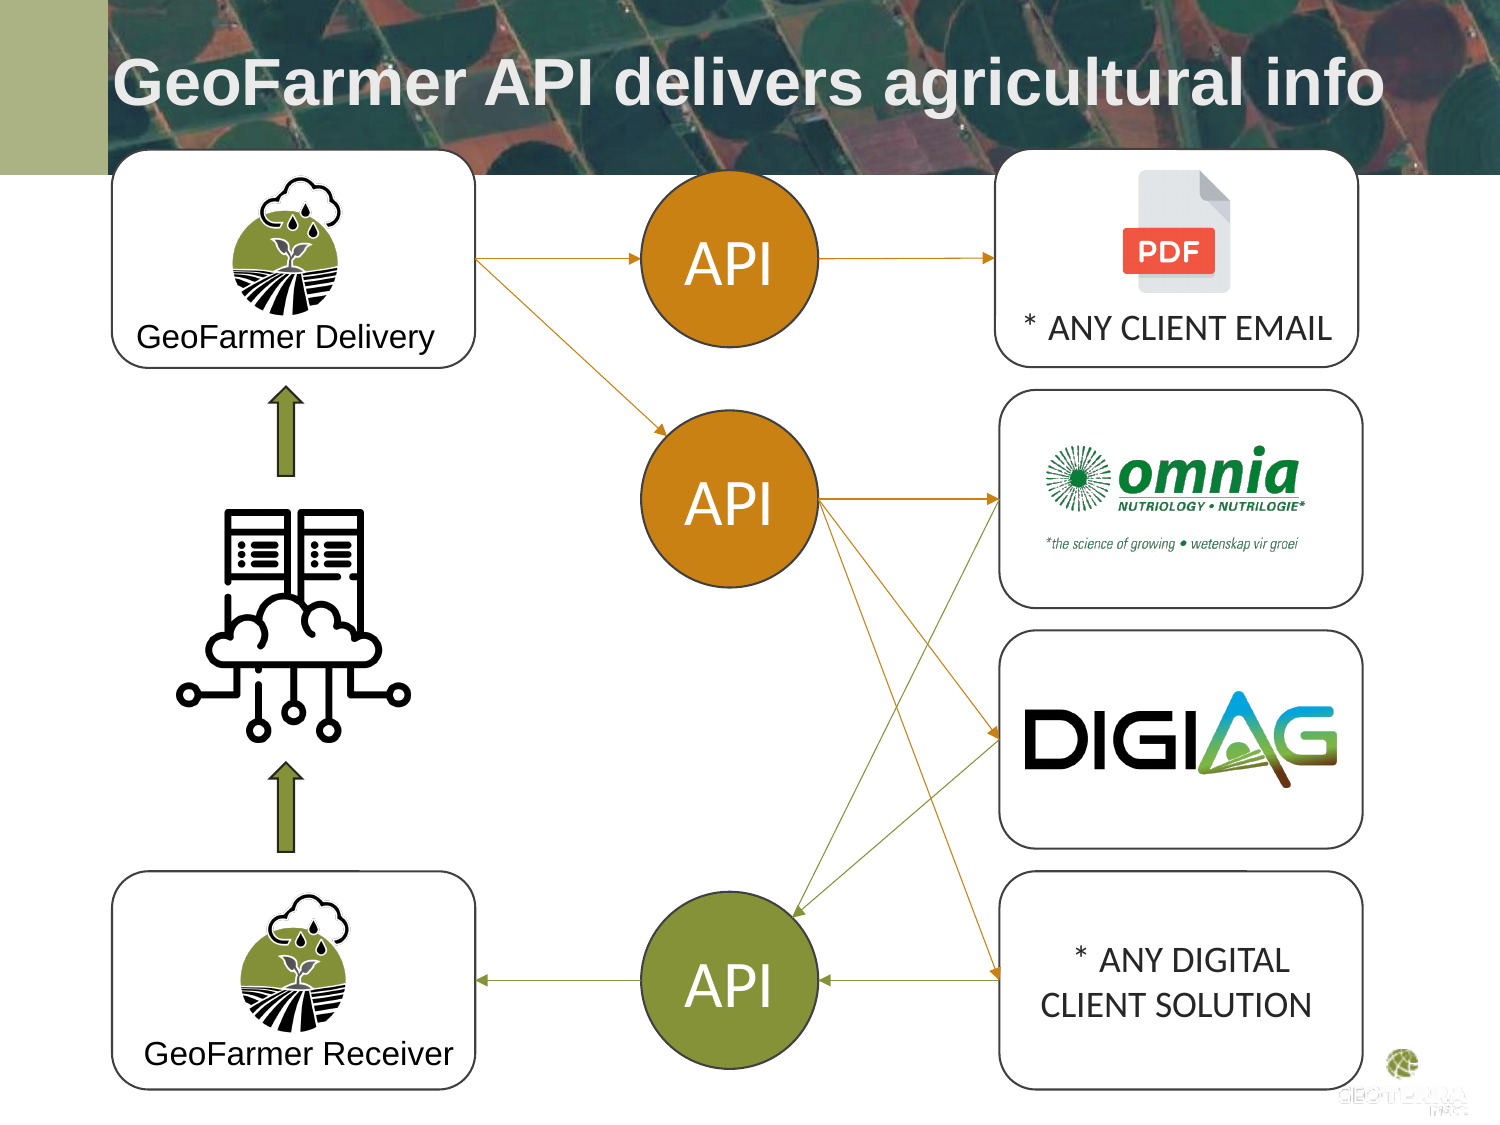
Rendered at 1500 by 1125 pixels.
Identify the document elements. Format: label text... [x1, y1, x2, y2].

text_box [110, 148, 477, 369]
picture [176, 509, 411, 743]
picture [1337, 1049, 1468, 1116]
picture [219, 887, 368, 1037]
picture [212, 170, 360, 320]
picture [108, 0, 1500, 175]
text_box GeoFarmer API delivers agricultural info [97, 31, 1403, 127]
picture [1115, 170, 1238, 293]
text_box GeoFarmer Receiver [128, 1025, 470, 1080]
text_box API [640, 169, 820, 349]
text_box API [640, 409, 820, 589]
text_box [267, 385, 305, 477]
text_box * ANY CLIENT EMAIL [993, 147, 1360, 369]
text_box API [640, 890, 820, 1070]
text_box [267, 760, 305, 853]
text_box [792, 498, 1000, 918]
text_box [1000, 629, 1364, 850]
picture [1041, 442, 1312, 556]
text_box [475, 258, 668, 437]
picture [1025, 691, 1337, 788]
text_box GeoFarmer Delivery [121, 307, 451, 363]
text_box [998, 388, 1364, 610]
text_box [110, 870, 477, 1091]
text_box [818, 918, 1000, 980]
text_box * ANY DIGITAL CLIENT SOLUTION [998, 870, 1364, 1091]
